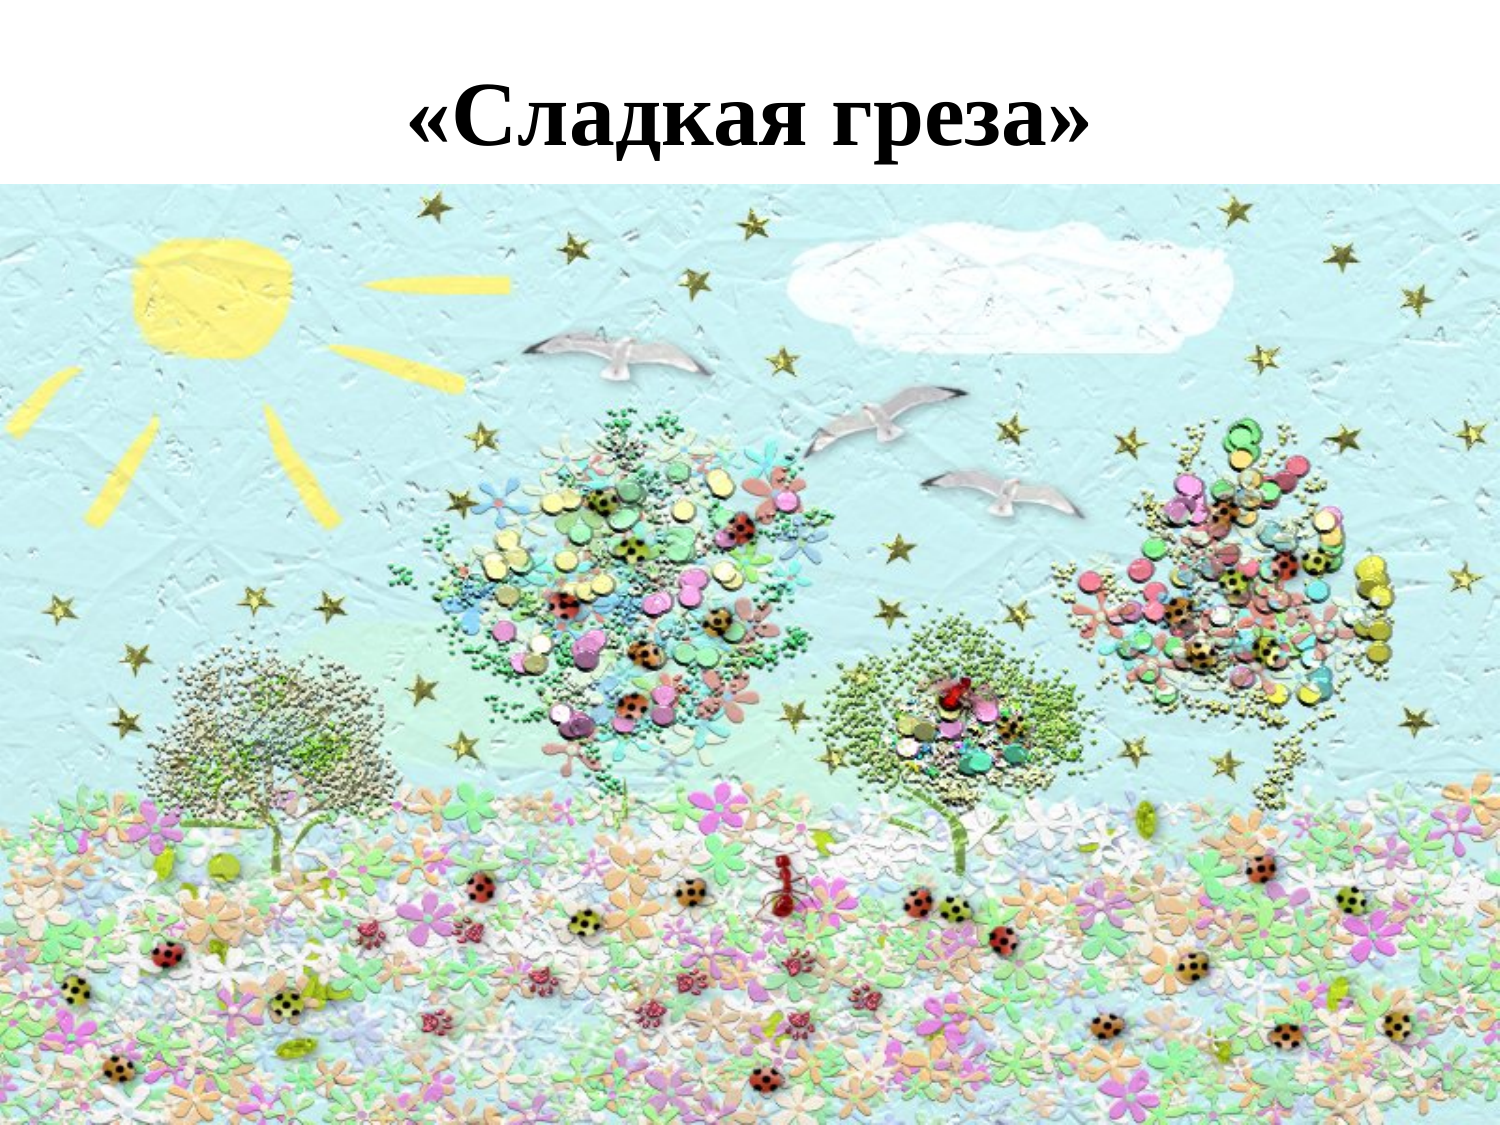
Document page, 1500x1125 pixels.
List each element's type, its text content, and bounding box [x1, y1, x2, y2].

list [0, 184, 1500, 1125]
title «Сладкая греза» [75, 45, 1425, 173]
